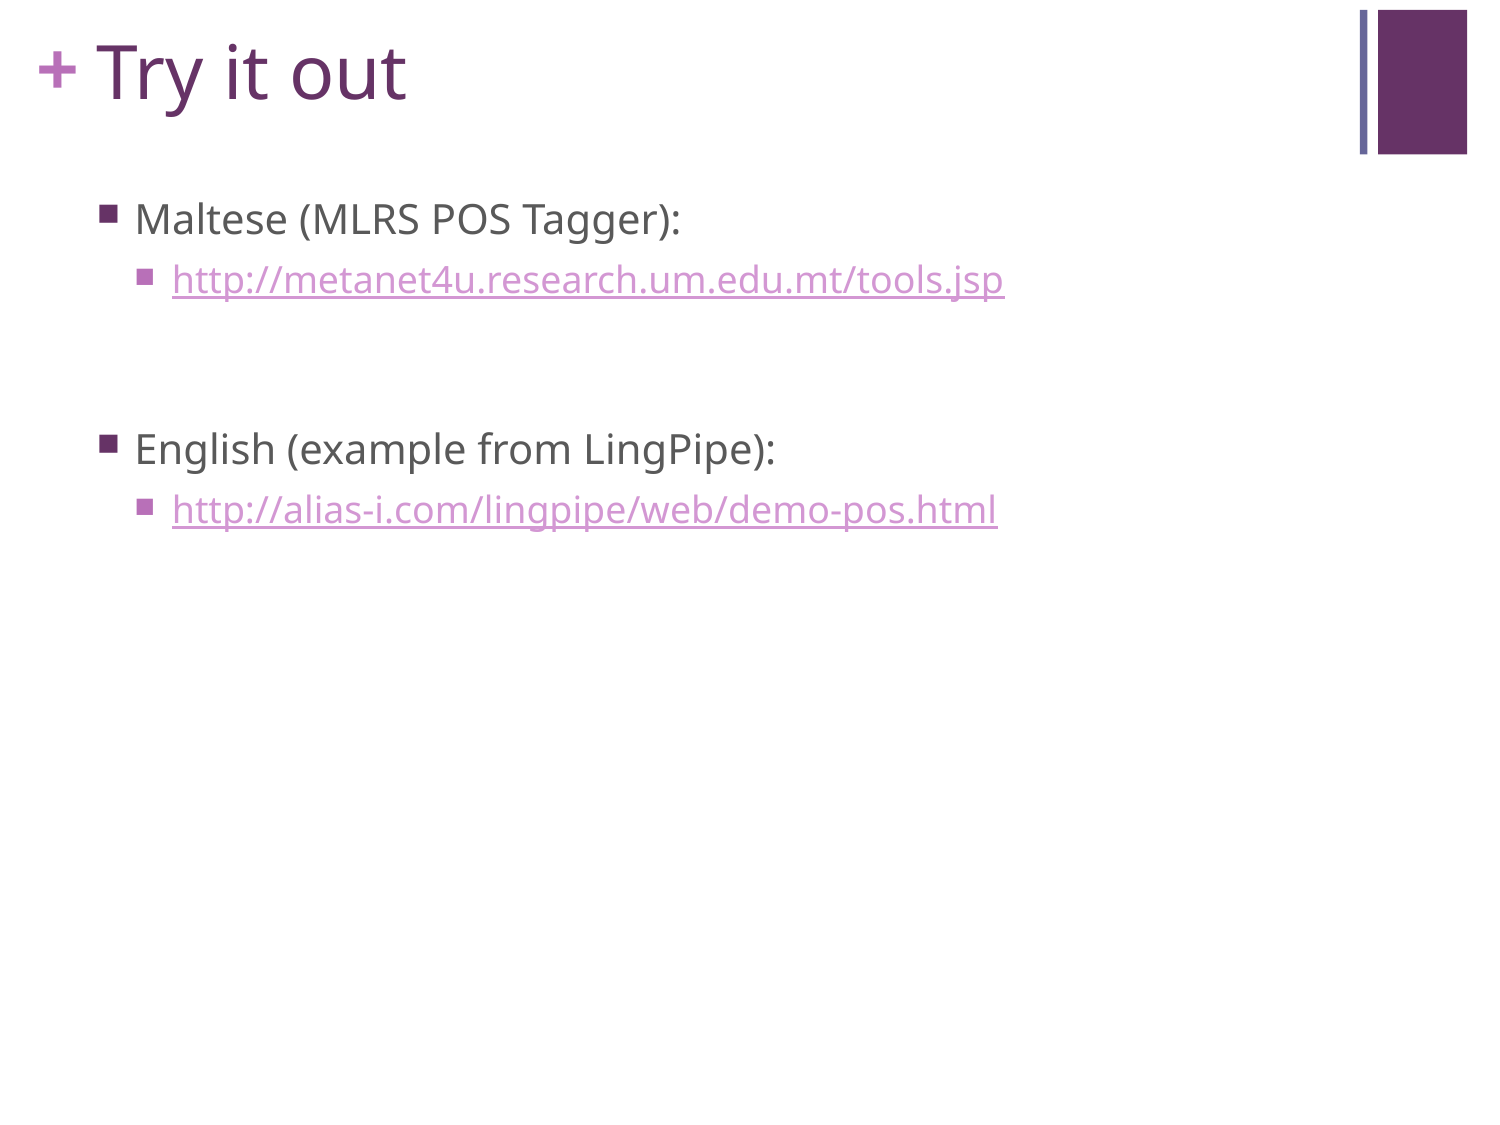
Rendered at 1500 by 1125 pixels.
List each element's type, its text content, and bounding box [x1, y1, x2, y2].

list Maltese (MLRS POS Tagger): http://metanet4u.research.um.edu.mt/tools.jsp English (example from LingPipe): http://alias-i.com/lingpipe/web/demo-pos.html [81, 185, 1468, 1080]
title Try it out [81, 16, 1360, 155]
